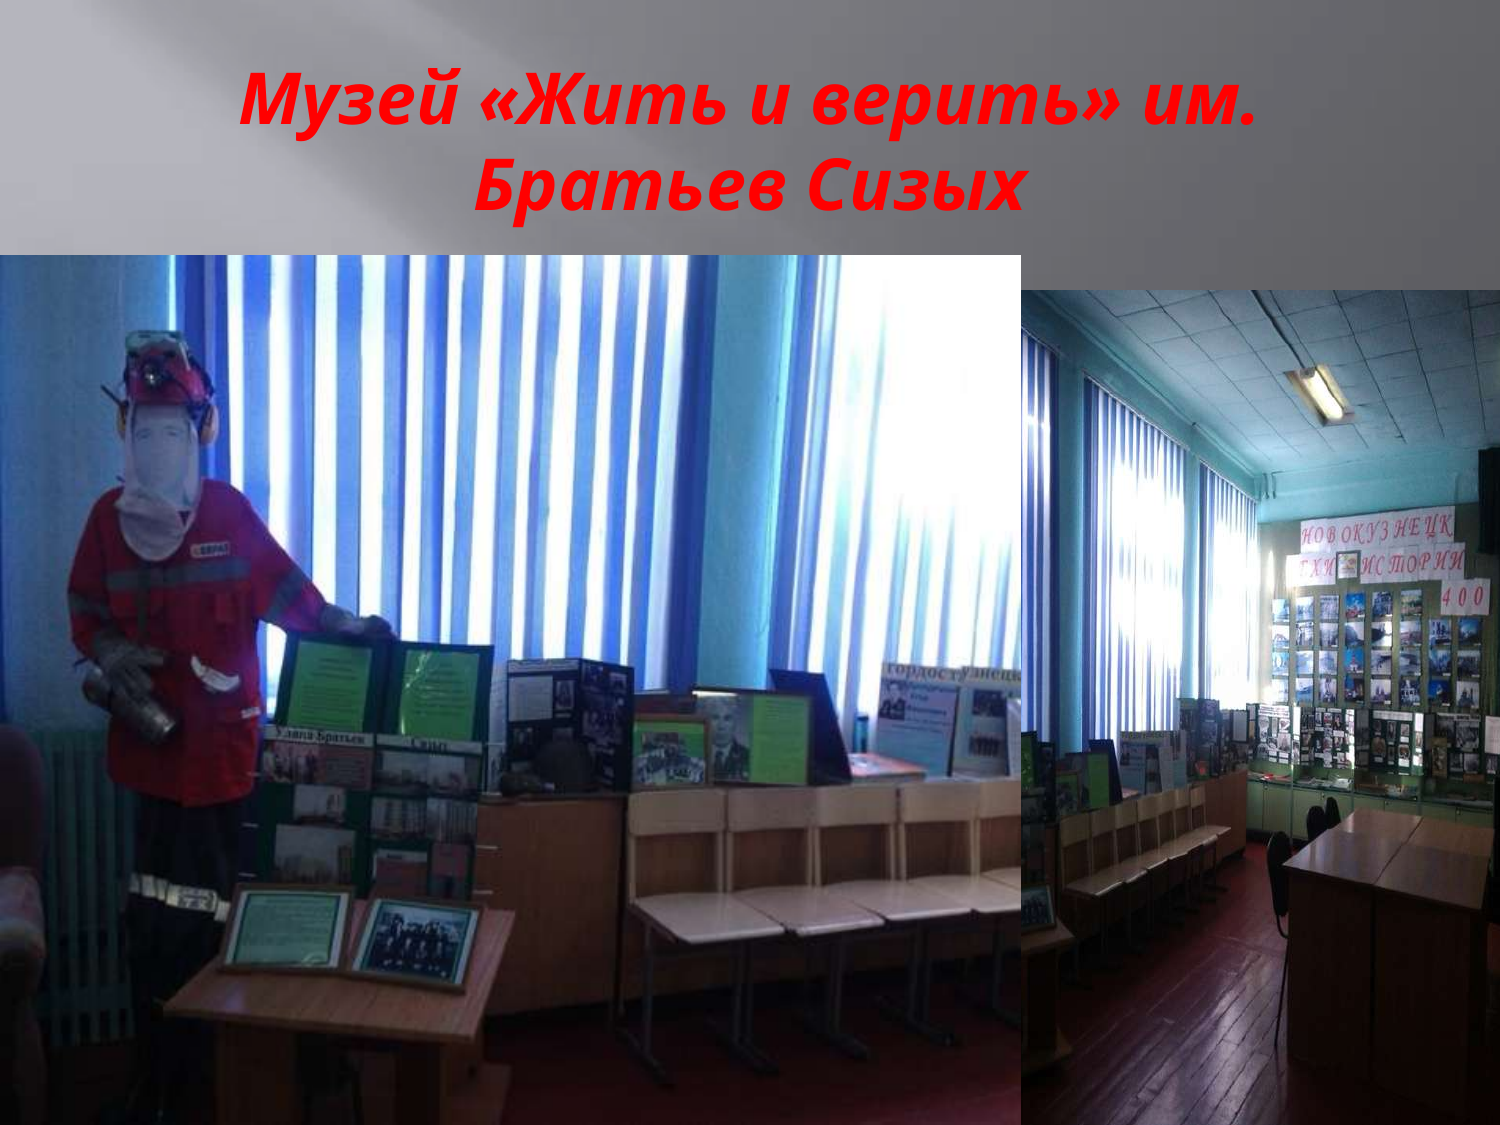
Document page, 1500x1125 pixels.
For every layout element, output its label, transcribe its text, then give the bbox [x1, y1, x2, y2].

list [1061, 290, 1500, 1125]
picture [0, 255, 1021, 1125]
title Музей «Жить и верить» им. Братьев Сизых [75, 45, 1425, 233]
